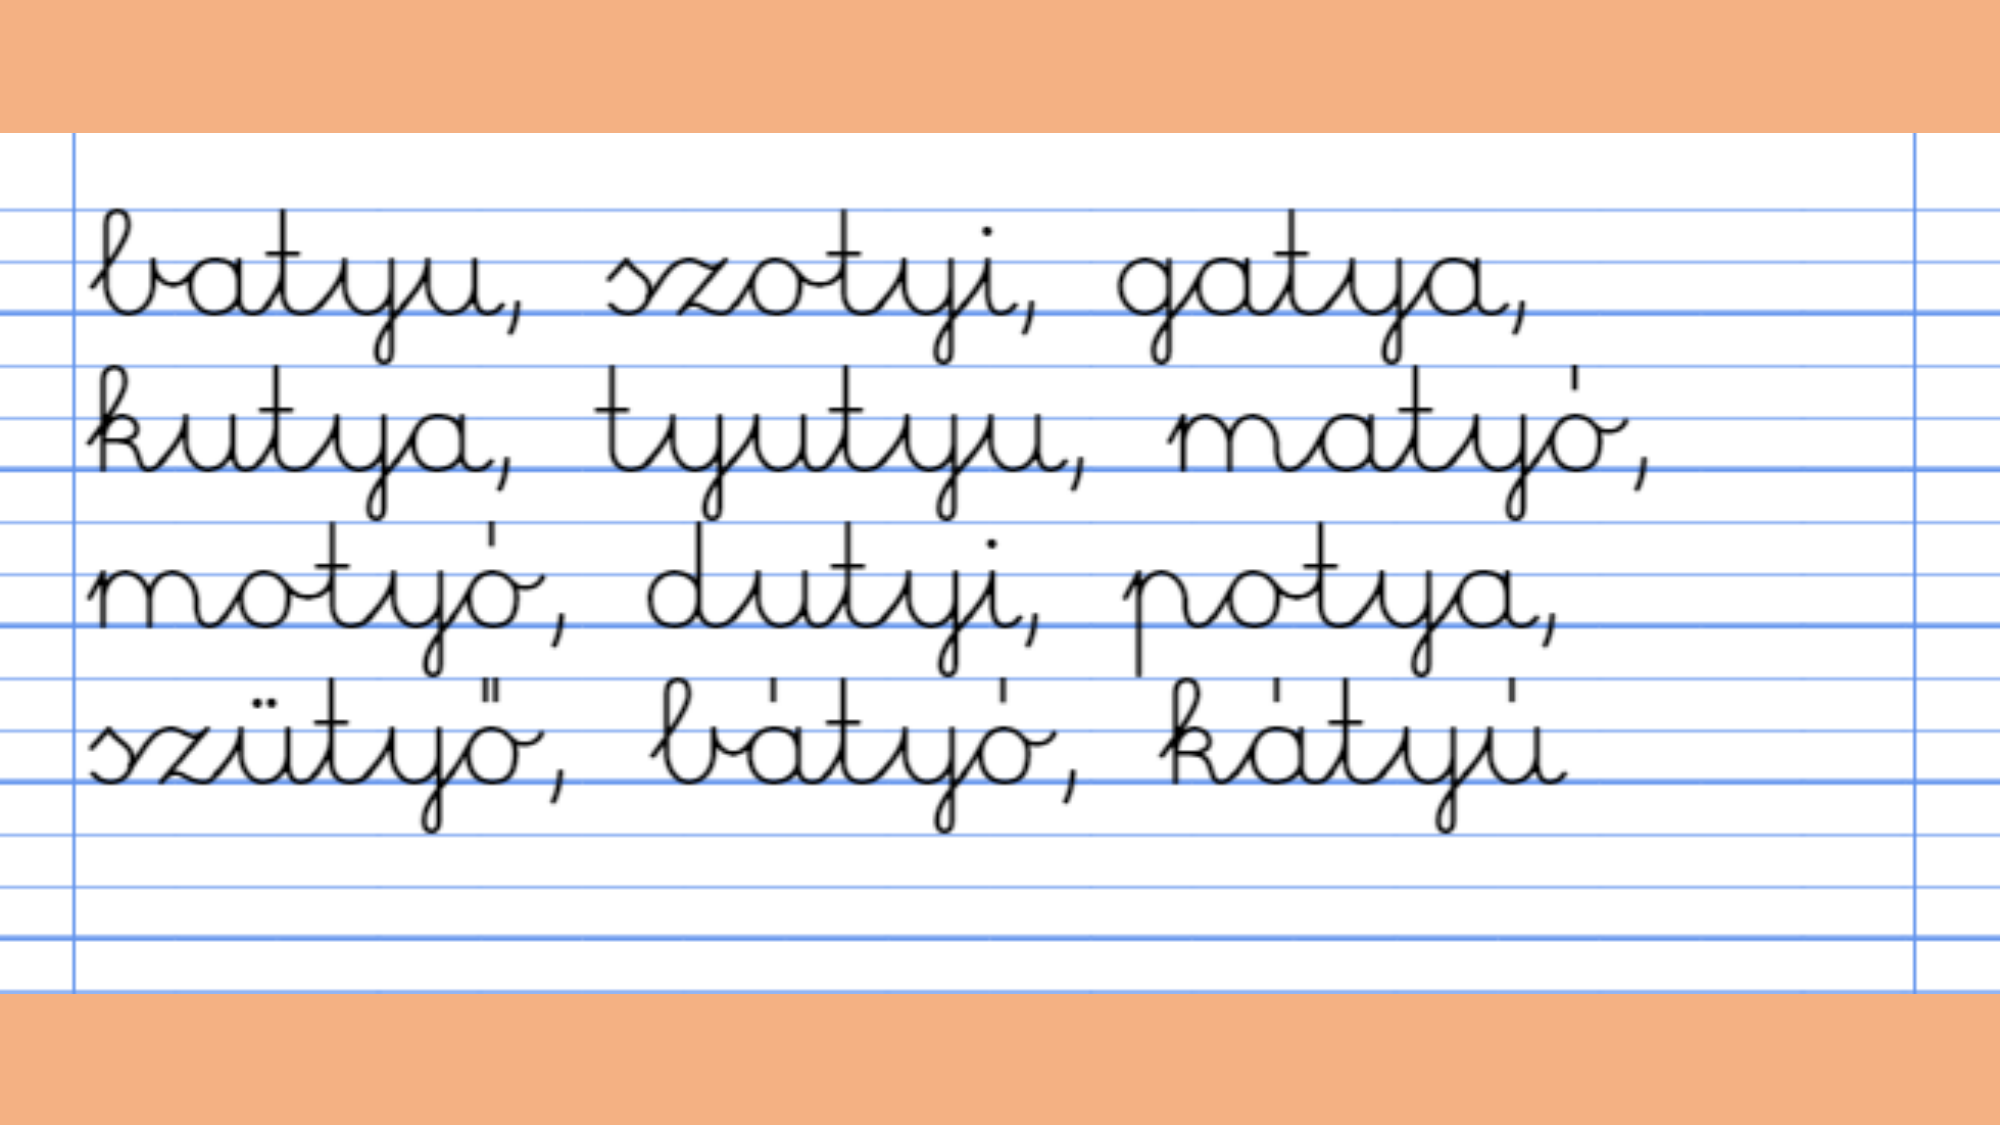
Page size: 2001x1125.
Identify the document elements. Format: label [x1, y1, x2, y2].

picture [0, 133, 2000, 994]
